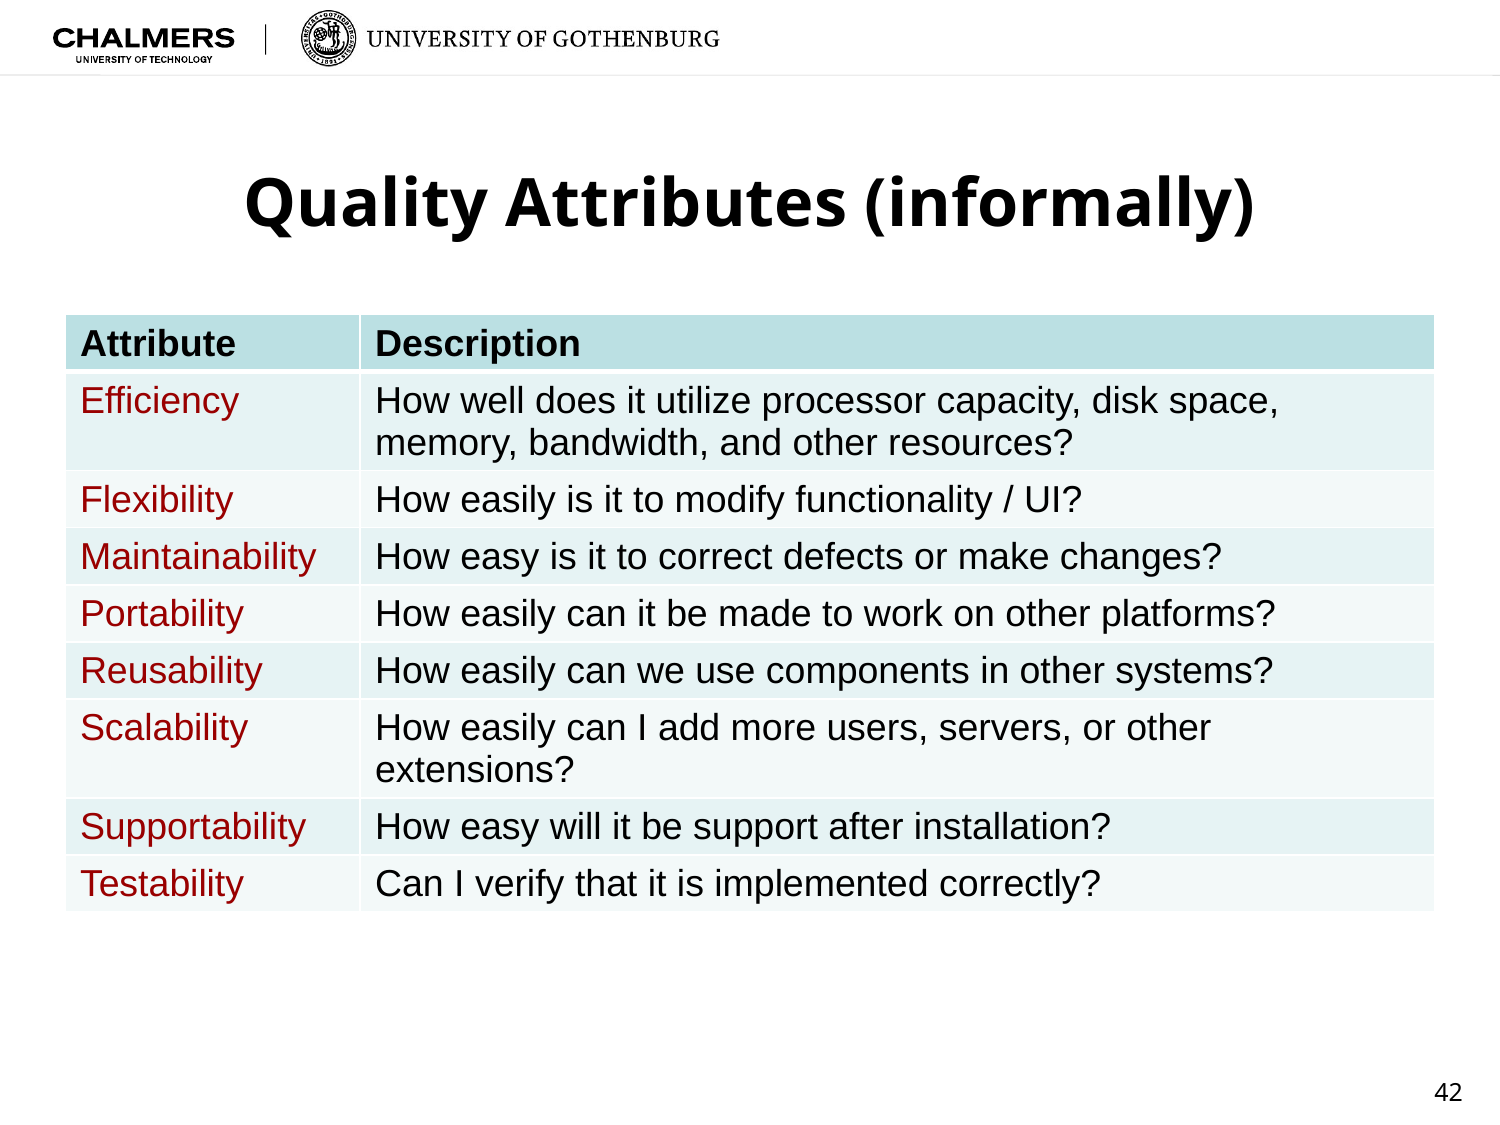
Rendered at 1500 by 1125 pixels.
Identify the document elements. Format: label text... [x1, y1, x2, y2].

table_header Attribute [66, 315, 359, 369]
table_cell Can I verify that it is implemented correctly? [361, 856, 1434, 911]
table_cell How easy will it be support after installation? [361, 799, 1434, 854]
table_cell Reusability [66, 643, 359, 698]
table_cell How easily can it be made to work on other platforms? [361, 586, 1434, 641]
table_cell Supportability [66, 799, 359, 854]
table_cell Flexibility [66, 471, 359, 527]
picture [301, 10, 720, 67]
table_cell Efficiency [66, 374, 359, 470]
table_header Description [361, 315, 1434, 369]
table_cell How easily can we use components in other systems? [361, 643, 1434, 698]
table_cell Portability [66, 586, 359, 641]
table_cell How easily is it to modify functionality / UI? [361, 471, 1434, 527]
table_cell Testability [66, 856, 359, 911]
table_cell Maintainability [66, 528, 359, 584]
title Quality Attributes (informally) [0, 137, 1500, 263]
table_cell How well does it utilize processor capacity, disk space, memory, bandwidth, and other resources? [361, 374, 1434, 470]
table_cell How easily can I add more users, servers, or other extensions? [361, 700, 1434, 797]
table_cell How easy is it to correct defects or make changes? [361, 528, 1434, 584]
table_cell Scalability [66, 700, 359, 797]
slide_number 42 [1411, 1064, 1478, 1118]
